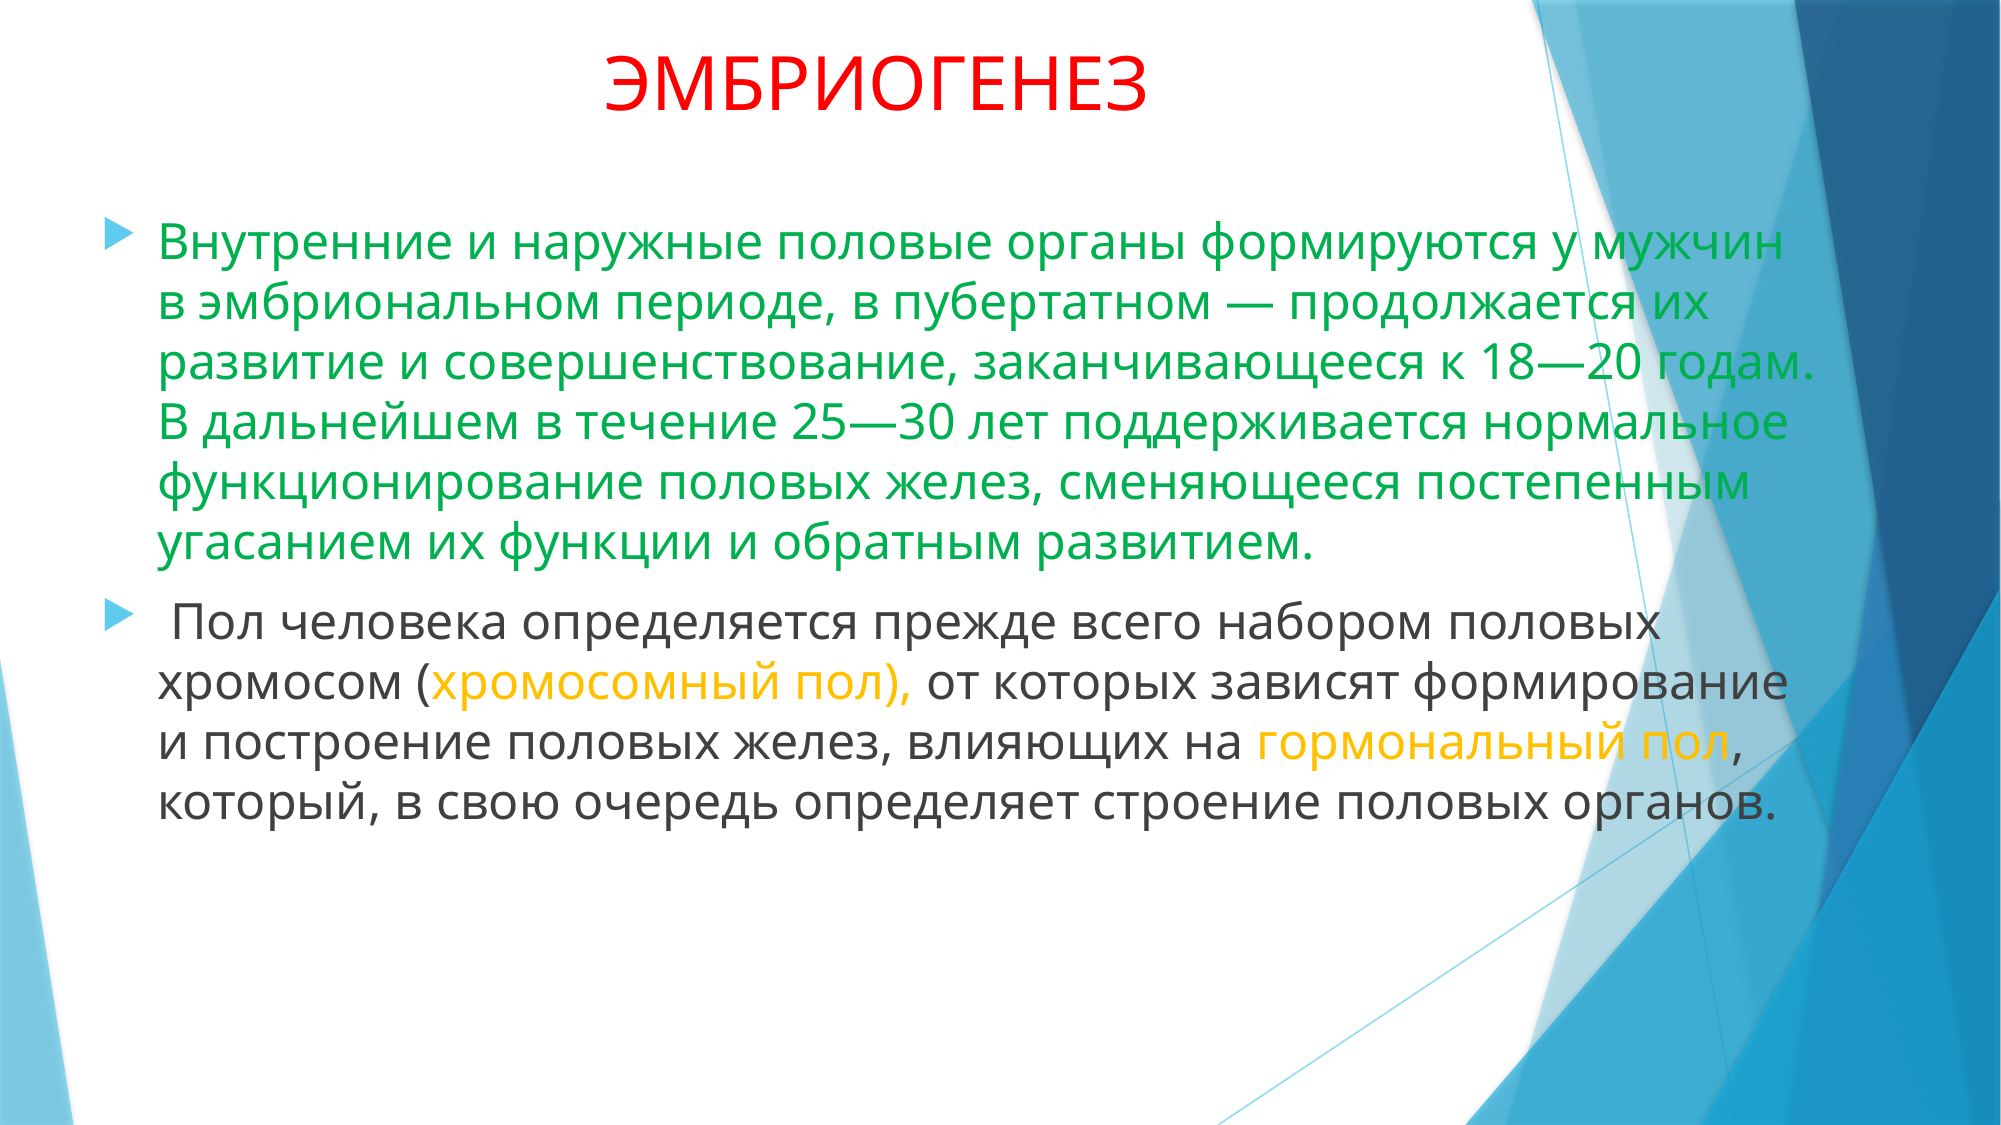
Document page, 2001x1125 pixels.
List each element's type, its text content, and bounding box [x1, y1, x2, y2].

list Внутренние и наружные половые органы формируются у мужчин в эмбриональном периоде, в пубертатном — продолжается их развитие и совершенствование, заканчивающееся к 18—20 годам. В дальнейшем в течение 25—30 лет поддерживается нормальное функционирование половых желез, сменяющееся постепенным угасанием их функции и обратным развитием. Пол человека определяется прежде всего набором половых хромосом (хромосомный пол), от которых зависят формирование и построение половых желез, влияющих на гормональный пол, который, в свою очередь определяет строение половых органов. [86, 201, 1832, 1025]
title ЭМБРИОГЕНЕЗ [105, 27, 1649, 201]
